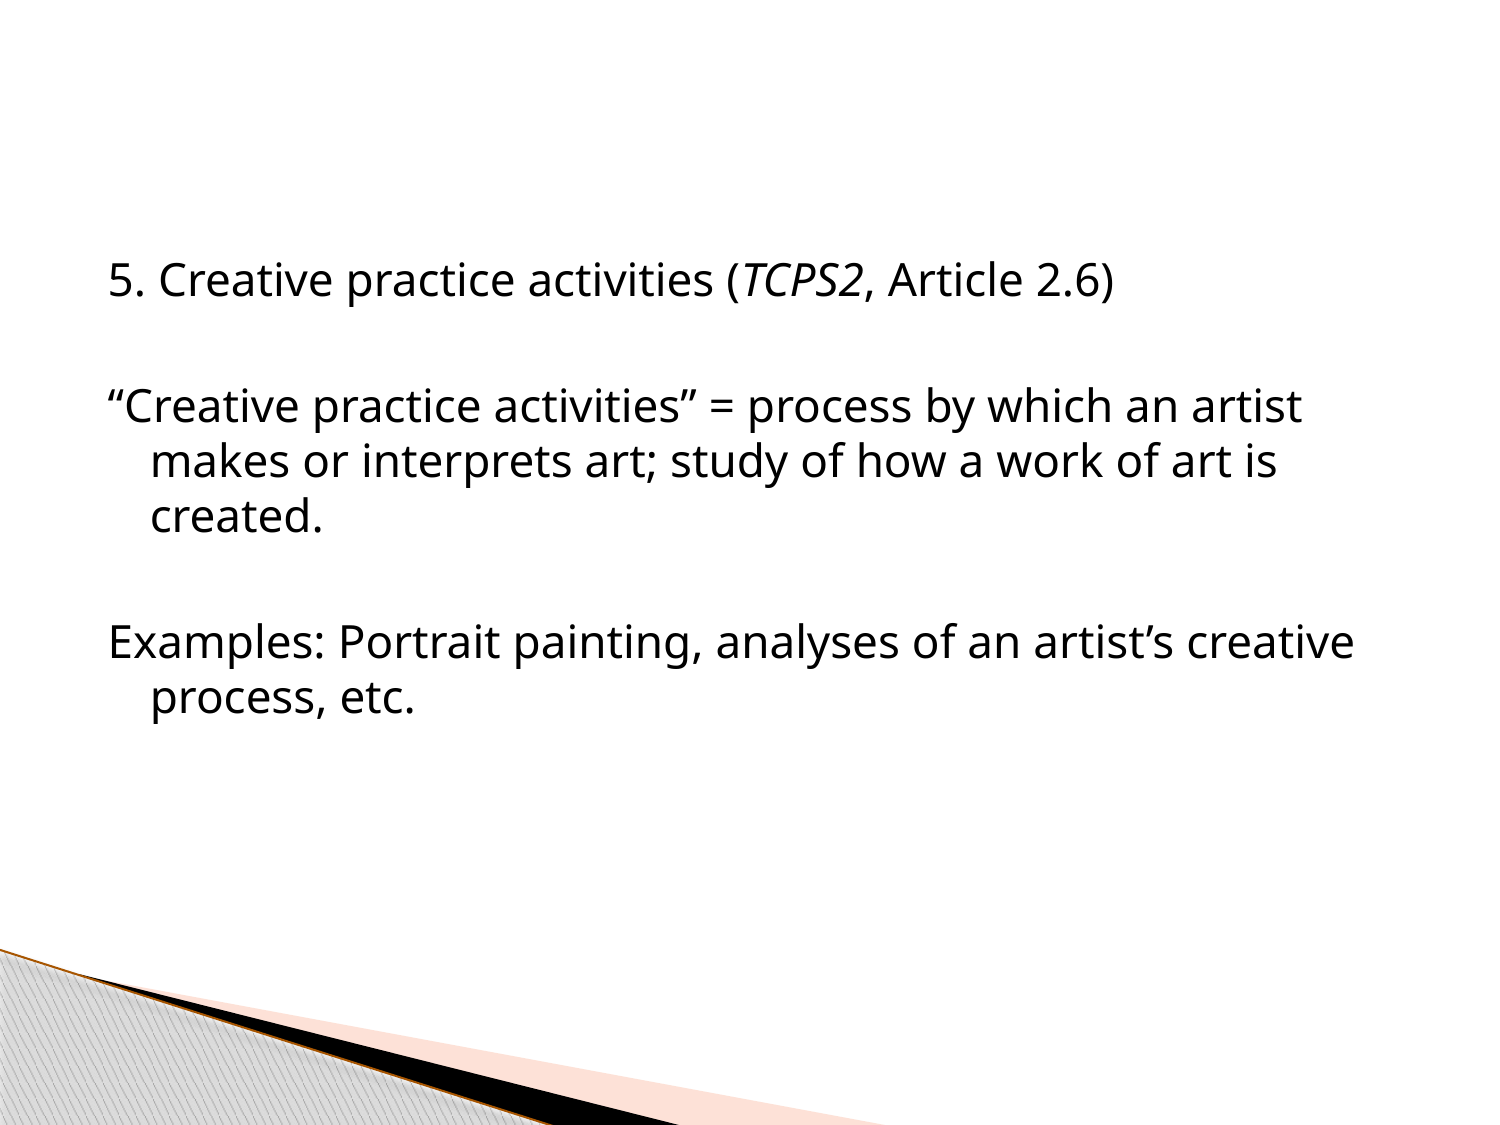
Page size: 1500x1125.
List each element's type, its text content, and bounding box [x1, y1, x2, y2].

list 5. Creative practice activities (TCPS2, Article 2.6) “Creative practice activities” = process by which an artist makes or interprets art; study of how a work of art is created. Examples: Portrait painting, analyses of an artist’s creative process, etc. [75, 243, 1425, 986]
